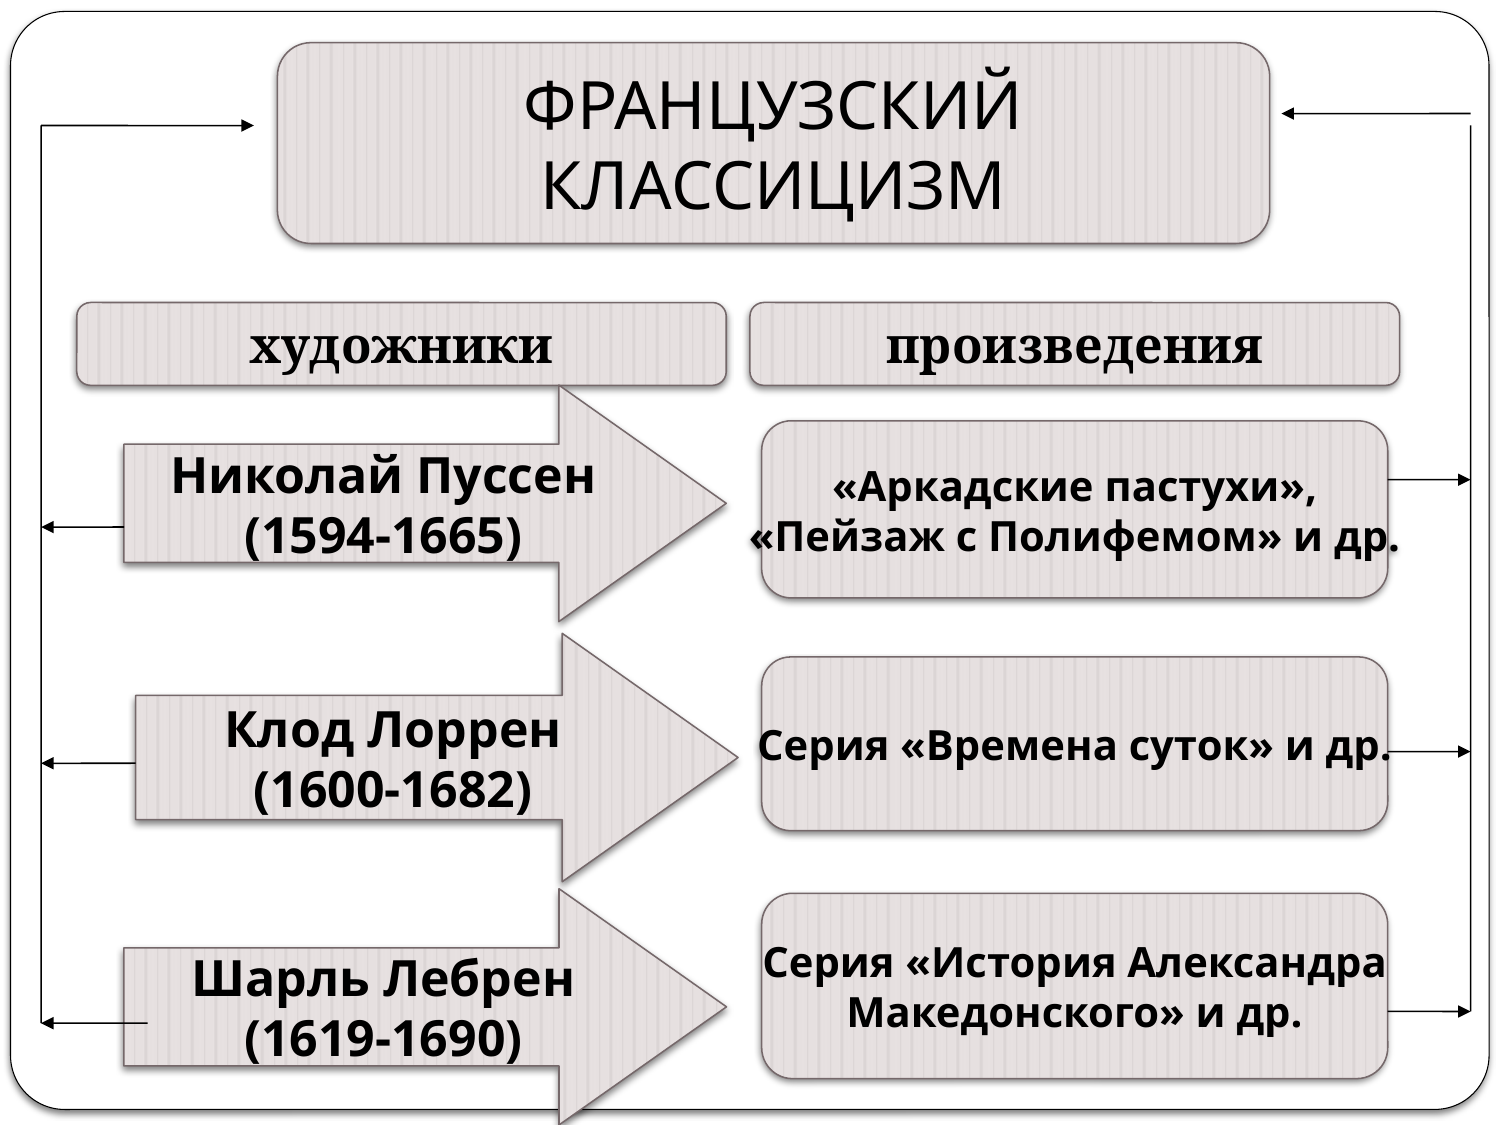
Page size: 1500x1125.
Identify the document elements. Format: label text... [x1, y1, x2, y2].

text_box Серия «История Александра Македонского» и др. [760, 892, 1389, 1080]
text_box Клод Лоррен (1600-1682) [134, 632, 739, 883]
text_box [1387, 473, 1470, 486]
text_box [1281, 107, 1471, 120]
text_box Шарль Лебрен (1619-1690) [123, 888, 728, 1125]
text_box художники [75, 301, 728, 387]
text_box [42, 757, 136, 770]
text_box Серия «Времена суток» и др. [760, 656, 1389, 832]
text_box [1387, 745, 1470, 758]
text_box [1387, 1005, 1470, 1018]
text_box «Аркадские пастухи», «Пейзаж с Полифемом» и др. [760, 420, 1389, 599]
text_box ФРАНЦУЗСКИЙ КЛАССИЦИЗМ [276, 41, 1271, 245]
text_box [42, 520, 125, 534]
text_box произведения [749, 301, 1401, 387]
text_box [41, 119, 254, 132]
text_box [42, 1016, 148, 1030]
text_box Николай Пуссен (1594-1665) [123, 384, 728, 623]
